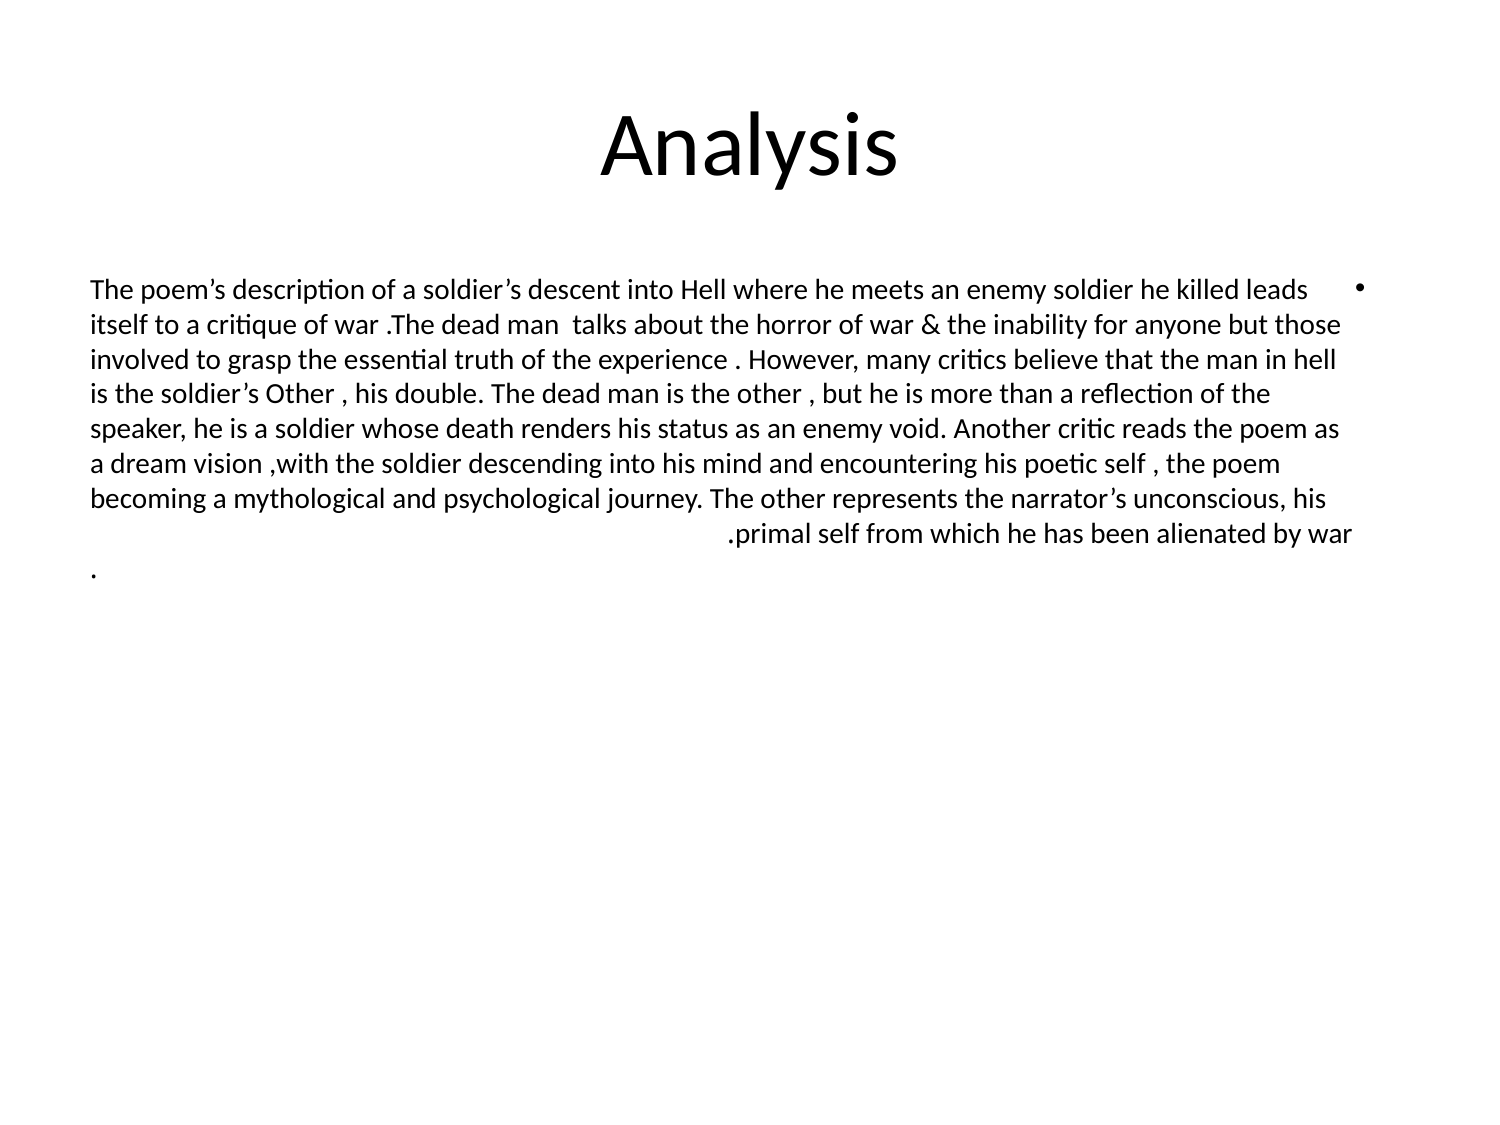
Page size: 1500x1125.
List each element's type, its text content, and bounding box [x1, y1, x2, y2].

list The poem’s description of a soldier’s descent into Hell where he meets an enemy soldier he killed leads itself to a critique of war .The dead man talks about the horror of war & the inability for anyone but those involved to grasp the essential truth of the experience . However, many critics believe that the man in hell is the soldier’s Other , his double. The dead man is the other , but he is more than a reflection of the speaker, he is a soldier whose death renders his status as an enemy void. Another critic reads the poem as a dream vision ,with the soldier descending into his mind and encountering his poetic self , the poem becoming a mythological and psychological journey. The other represents the narrator’s unconscious, his primal self from which he has been alienated by war. . [75, 262, 1425, 1005]
title Analysis [75, 45, 1425, 233]
